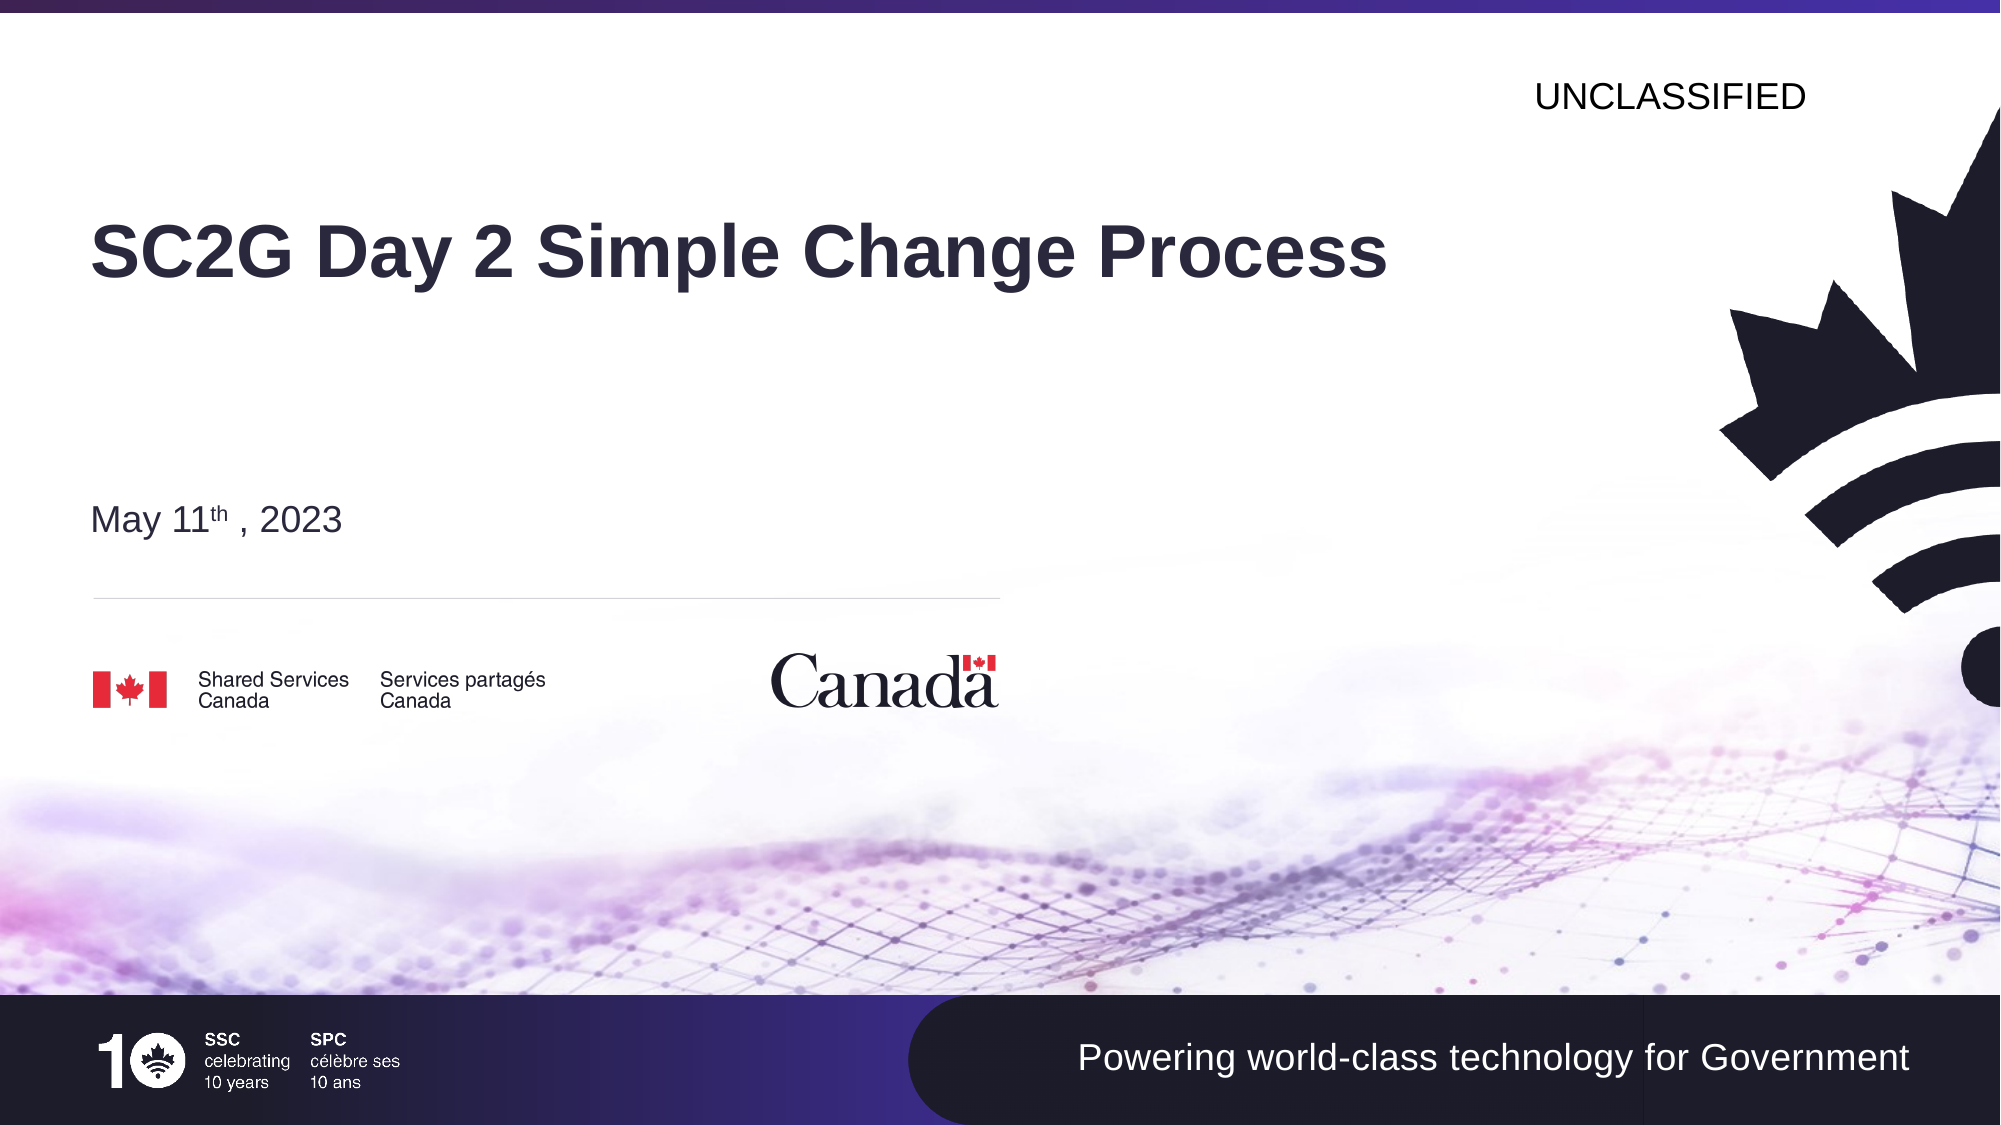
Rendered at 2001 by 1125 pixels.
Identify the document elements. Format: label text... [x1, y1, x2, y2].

text_box UNCLASSIFIED [1519, 64, 1848, 125]
list May 11th , 2023 [90, 474, 999, 541]
picture [0, 0, 2001, 1125]
title SC2G Day 2 Simple Change Process [90, 84, 1395, 323]
